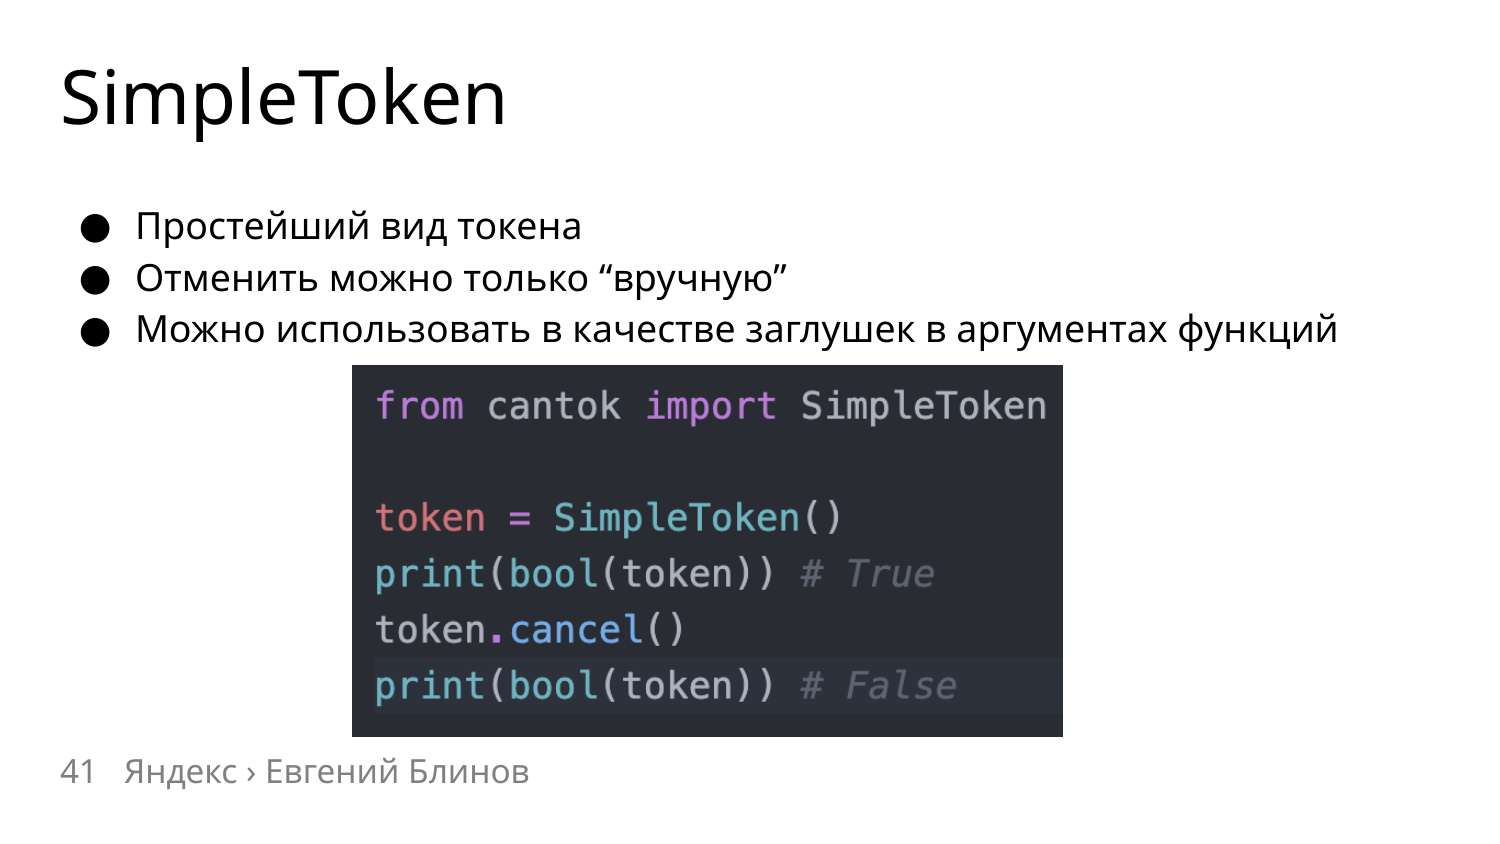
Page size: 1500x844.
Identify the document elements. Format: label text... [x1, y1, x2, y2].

title SimpleToken [45, 45, 1455, 158]
list Простейший вид токена Отменить можно только “вручную” Можно использовать в качестве заглушек в аргументах функций [45, 180, 1455, 743]
picture [352, 364, 1063, 737]
